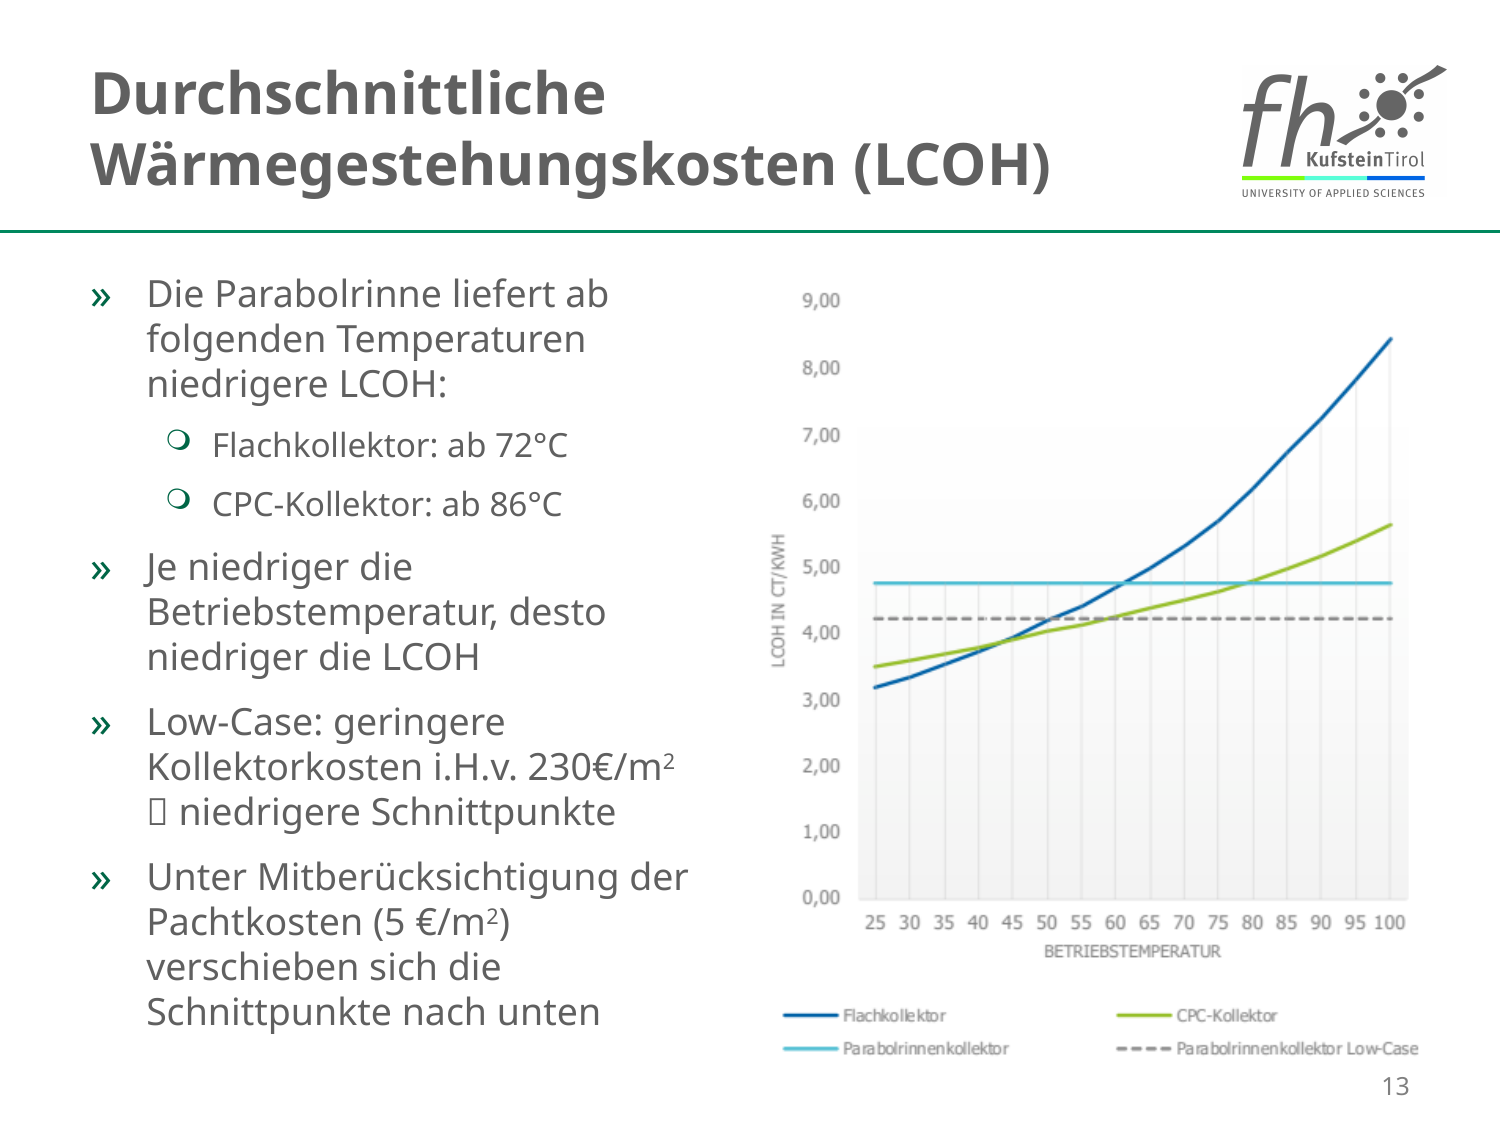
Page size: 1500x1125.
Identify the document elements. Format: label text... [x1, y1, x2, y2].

picture [1242, 65, 1447, 197]
list Die Parabolrinne liefert ab folgenden Temperaturen niedrigere LCOH: Flachkollektor: ab 72°C CPC-Kollektor: ab 86°C Je niedriger die Betriebstemperatur, desto niedriger die LCOH Low-Case: geringere Kollektorkosten i.H.v. 230€/m2  niedrigere Schnittpunkte Unter Mitberücksichtigung der Pachtkosten (5 €/m2) verschieben sich die Schnittpunkte nach unten [75, 262, 738, 1080]
slide_number 13 [1074, 1079, 1425, 1118]
picture [764, 261, 1428, 1071]
title Durchschnittliche Wärmegestehungskosten (LCOH) [75, 45, 1211, 209]
